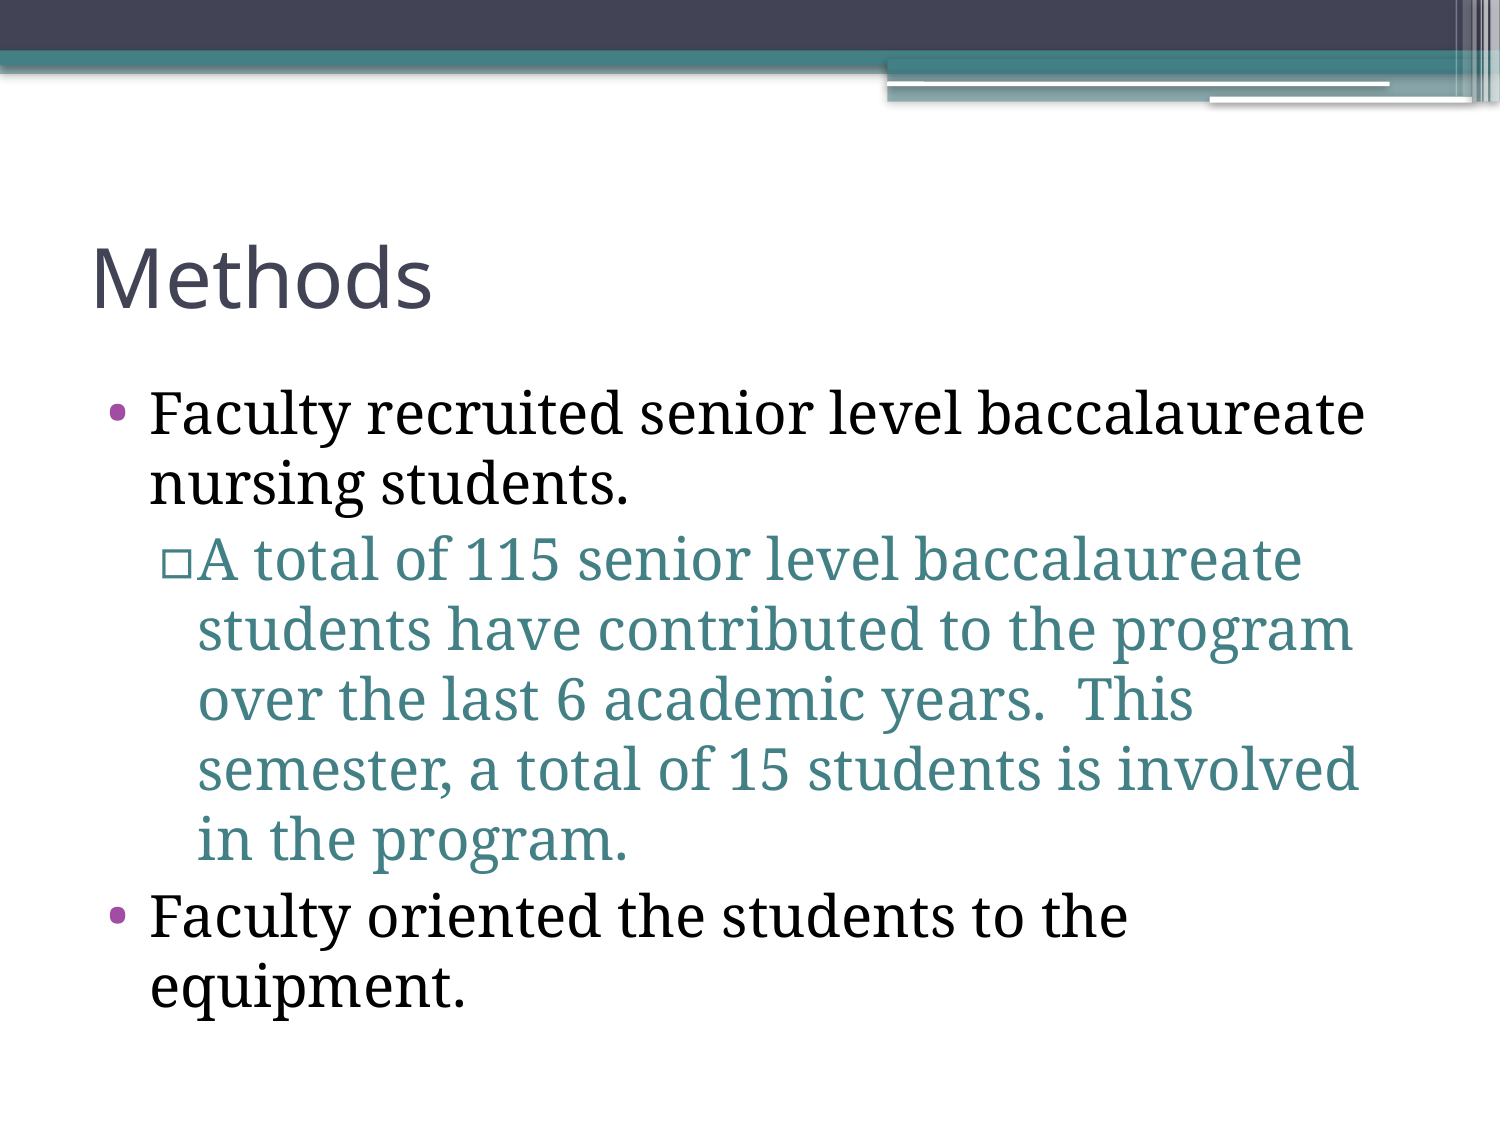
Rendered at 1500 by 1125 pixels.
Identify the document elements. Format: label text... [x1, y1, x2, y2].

title Methods [75, 187, 1425, 363]
list Faculty recruited senior level baccalaureate nursing students. A total of 115 senior level baccalaureate students have contributed to the program over the last 6 academic years. This semester, a total of 15 students is involved in the program. Faculty oriented the students to the equipment. [75, 368, 1425, 1079]
